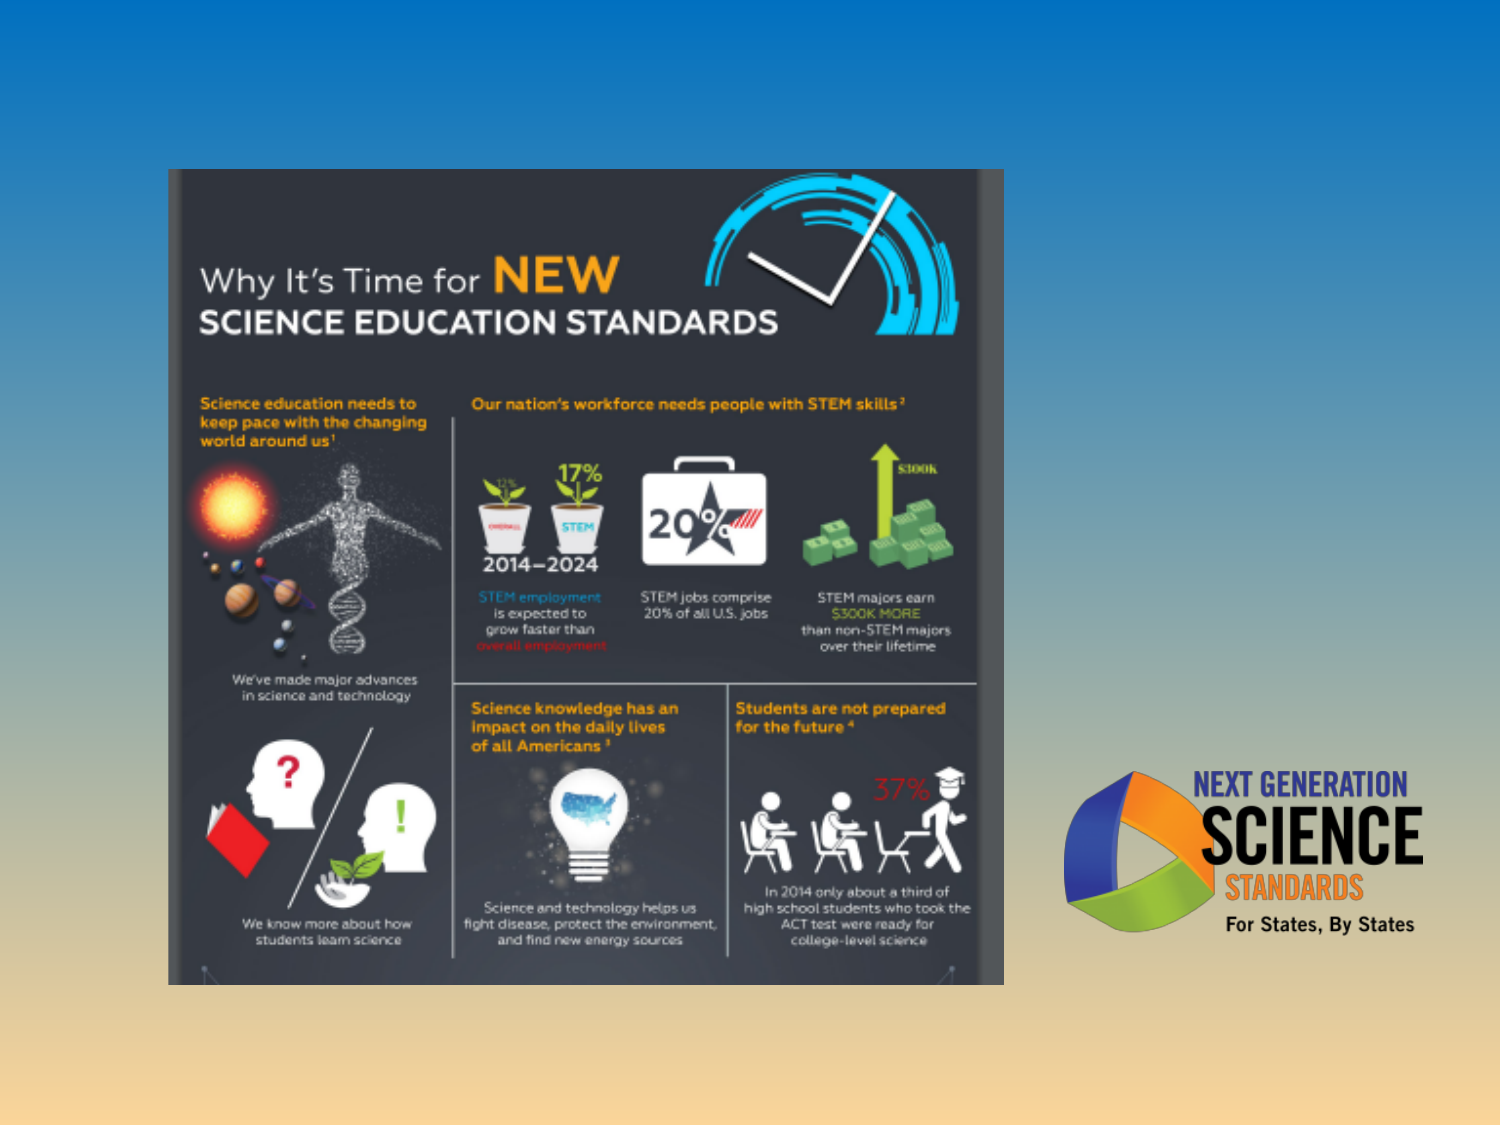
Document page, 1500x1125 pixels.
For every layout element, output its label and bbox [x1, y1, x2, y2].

list [168, 169, 1004, 985]
picture [1064, 771, 1423, 936]
